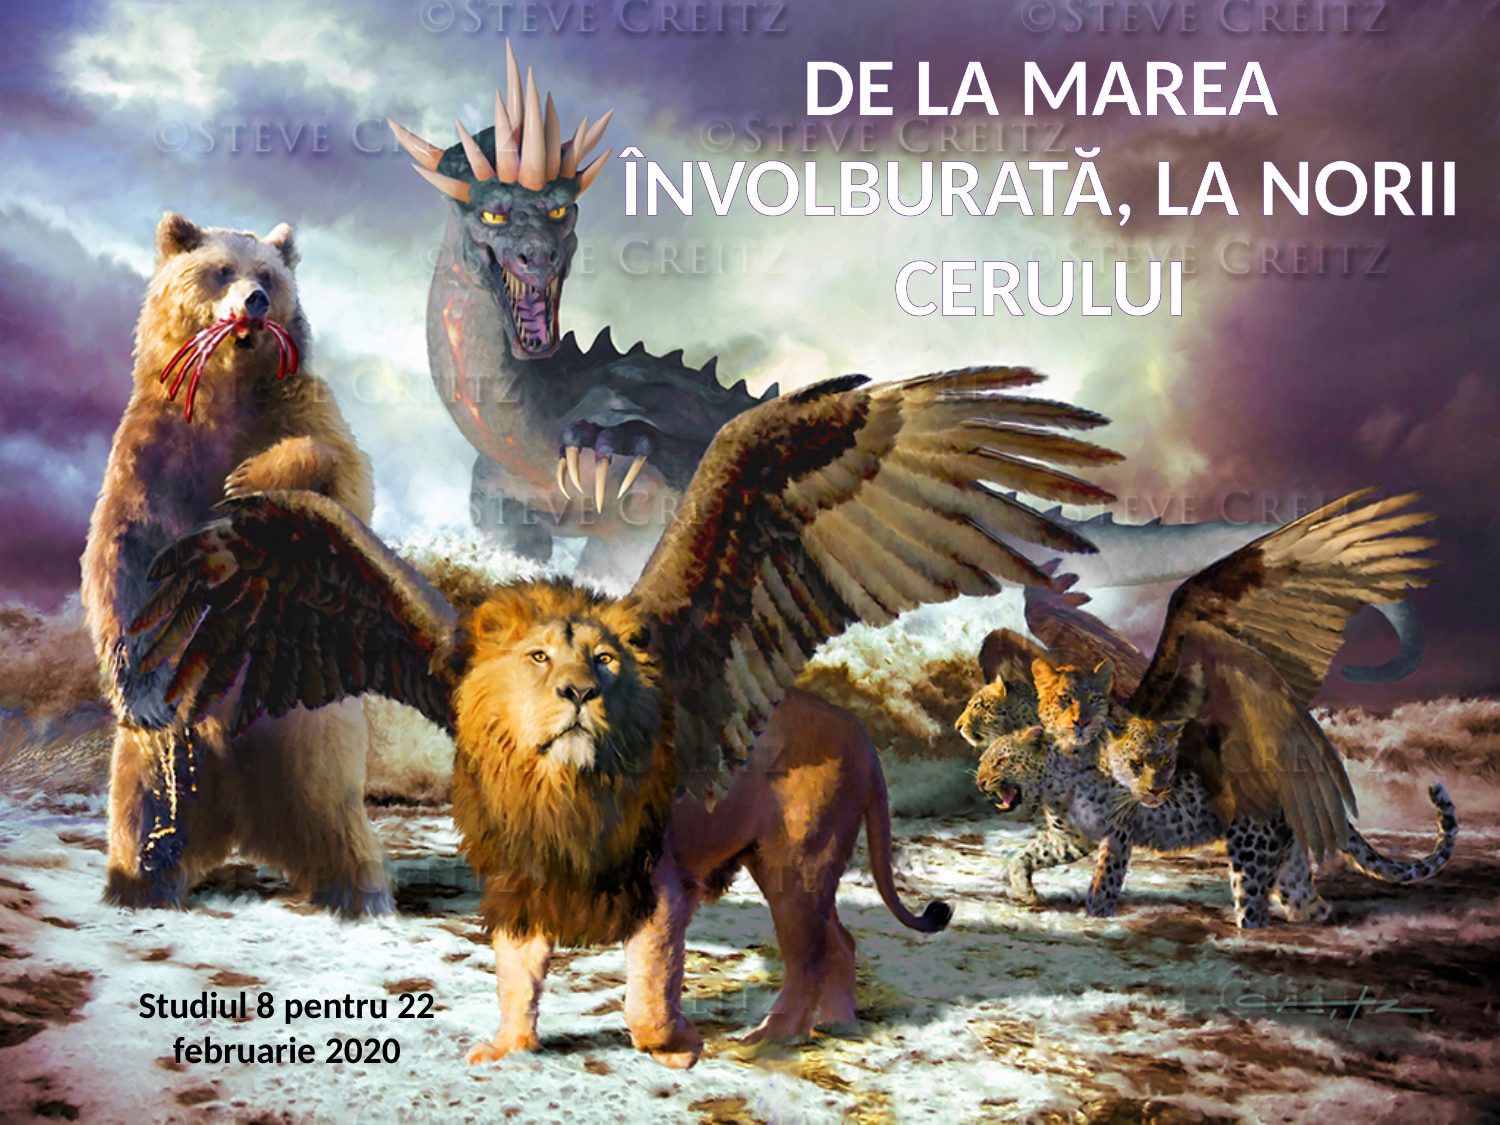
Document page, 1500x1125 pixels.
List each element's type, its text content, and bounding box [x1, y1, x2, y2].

picture [0, 0, 1500, 1125]
text_box DE LA MAREA ÎNVOLBURATĂ, LA NORII CERULUI [601, 24, 1480, 340]
text_box Studiul 8 pentru 22 februarie 2020 [85, 973, 489, 1079]
